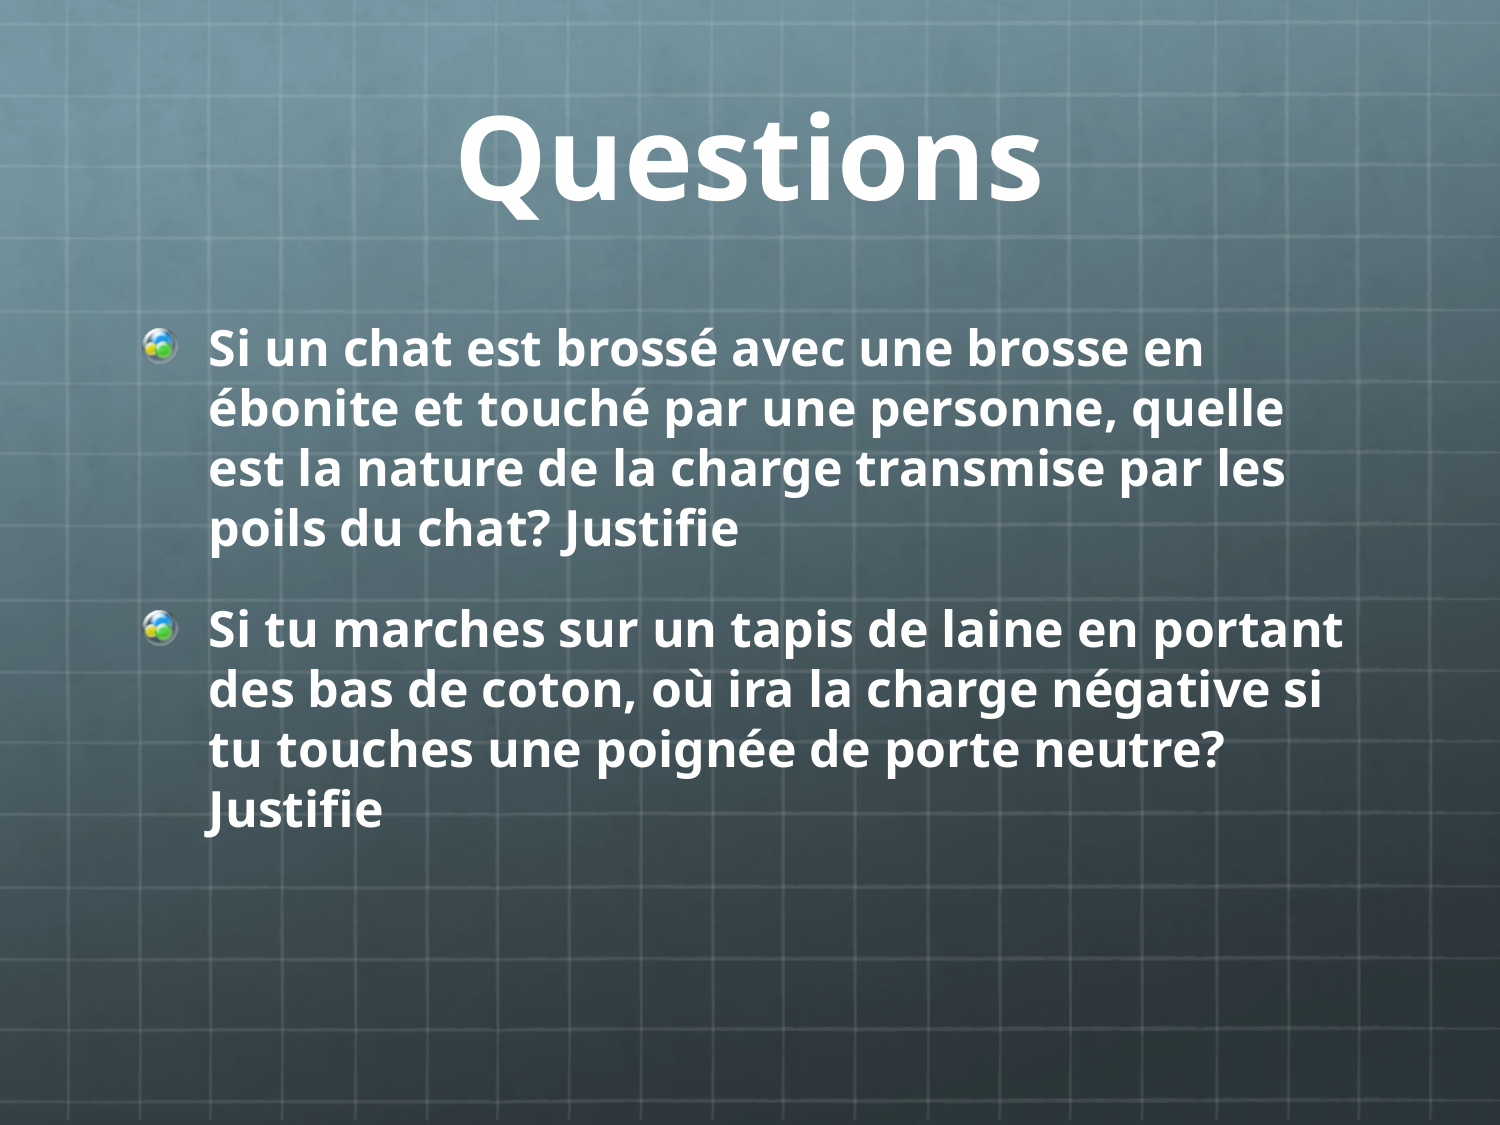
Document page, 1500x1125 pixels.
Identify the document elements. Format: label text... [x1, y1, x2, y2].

list Si un chat est brossé avec une brosse en ébonite et touché par une personne, quelle est la nature de la charge transmise par les poils du chat? Justifie Si tu marches sur un tapis de laine en portant des bas de coton, où ira la charge négative si tu touches une poignée de porte neutre? Justifie [127, 308, 1372, 958]
title Questions [127, 17, 1372, 289]
picture [0, 0, 1500, 1125]
